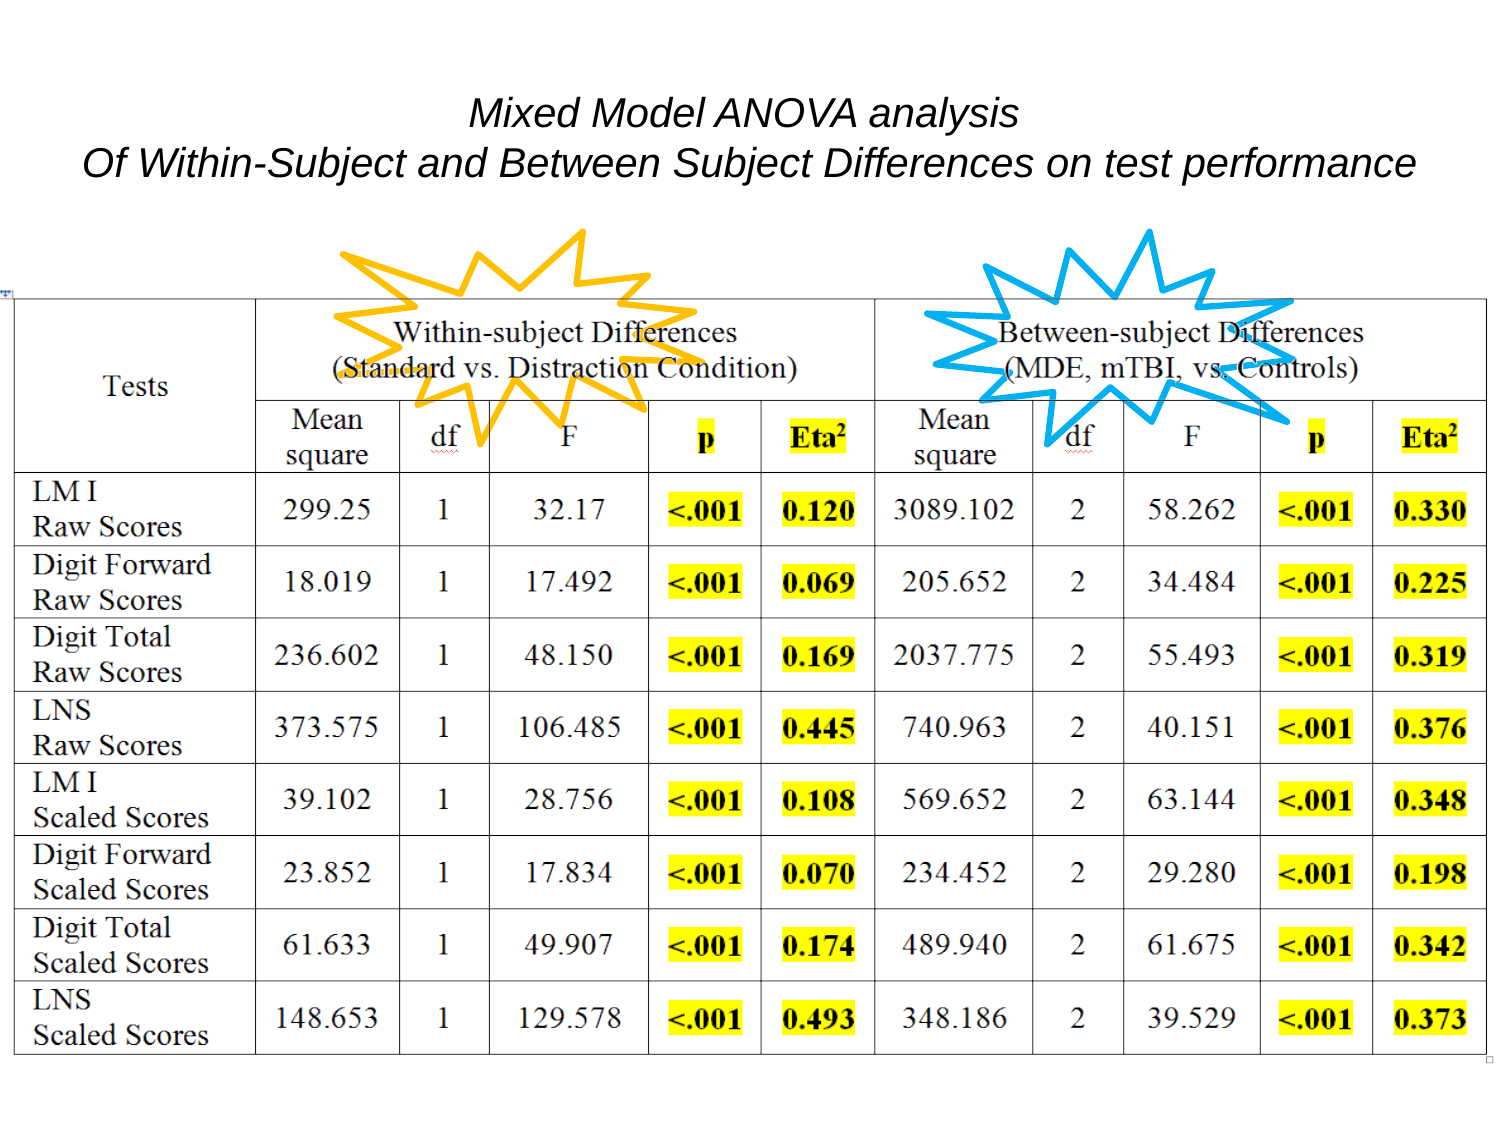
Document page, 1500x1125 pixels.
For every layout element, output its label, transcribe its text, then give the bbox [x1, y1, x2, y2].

text_box [1054, 246, 1113, 289]
text_box [981, 262, 1039, 289]
picture [1042, 290, 1054, 296]
picture [0, 290, 1500, 1066]
text_box Mixed Model ANOVA analysis Of Within-Subject and Between Subject Differences on test performance [0, 78, 1500, 193]
text_box [1114, 227, 1217, 289]
text_box [338, 227, 653, 289]
